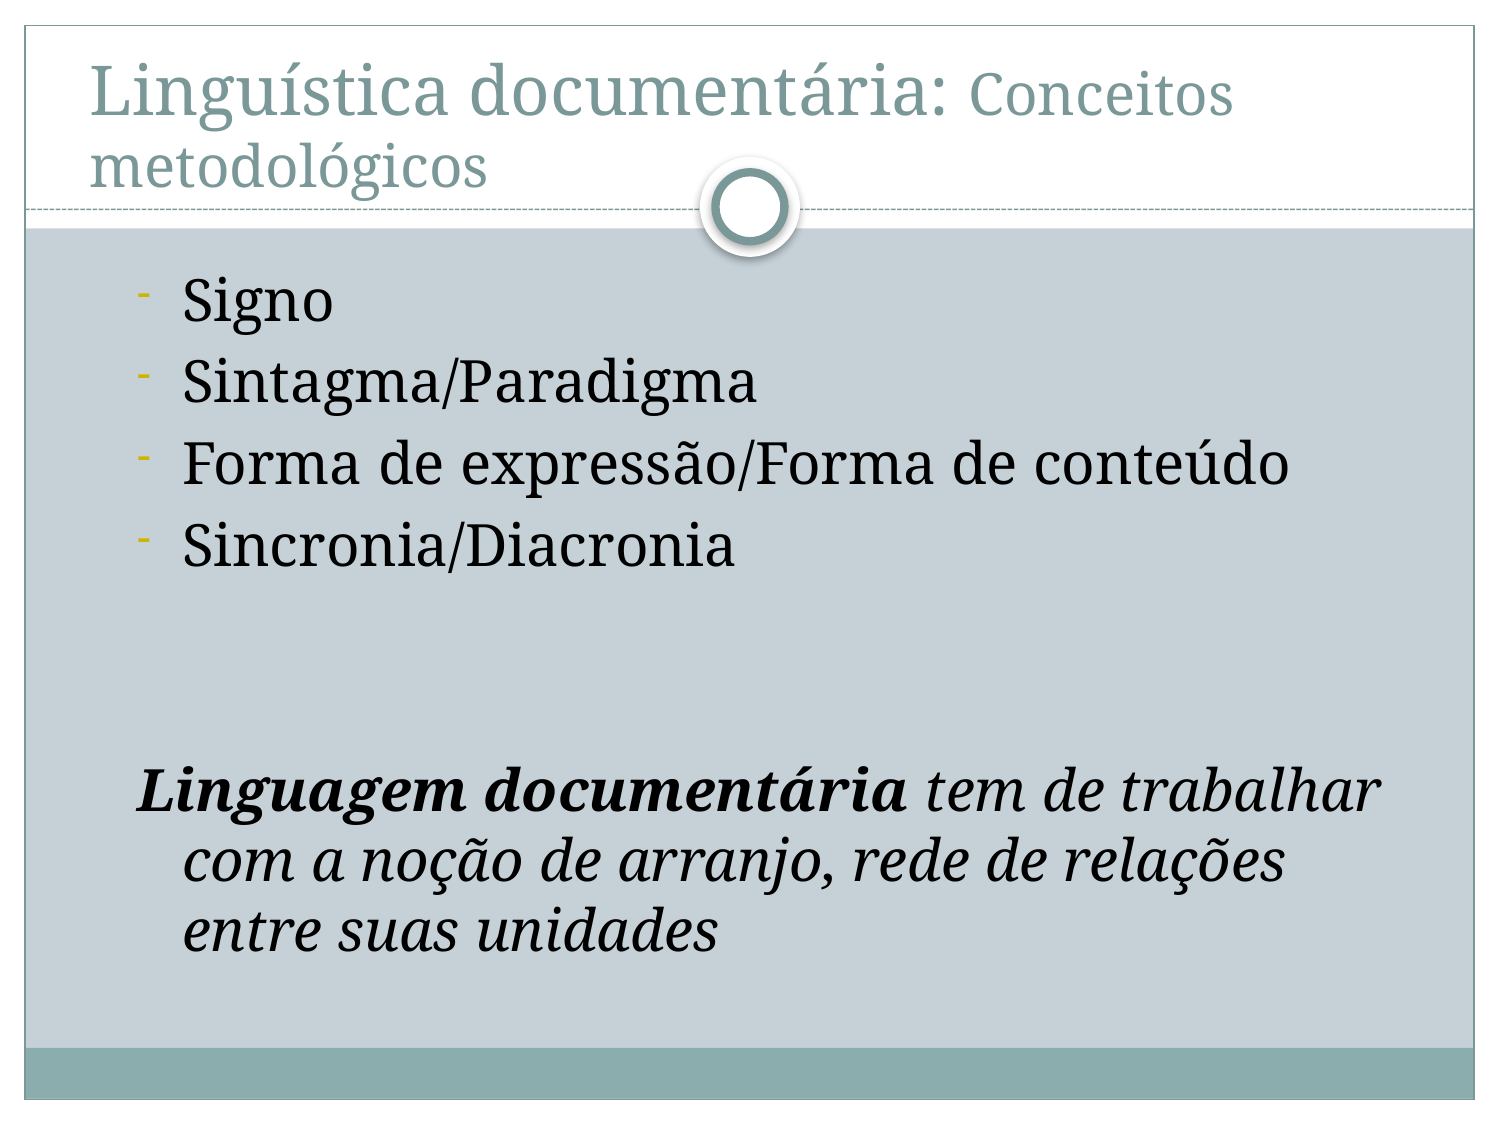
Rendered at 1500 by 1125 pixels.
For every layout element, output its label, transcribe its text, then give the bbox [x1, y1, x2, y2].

list Signo Sintagma/Paradigma Forma de expressão/Forma de conteúdo Sincronia/Diacronia Linguagem documentária tem de trabalhar com a noção de arranjo, rede de relações entre suas unidades [77, 255, 1436, 1018]
title Linguística documentária: Conceitos metodológicos [75, 19, 1436, 207]
